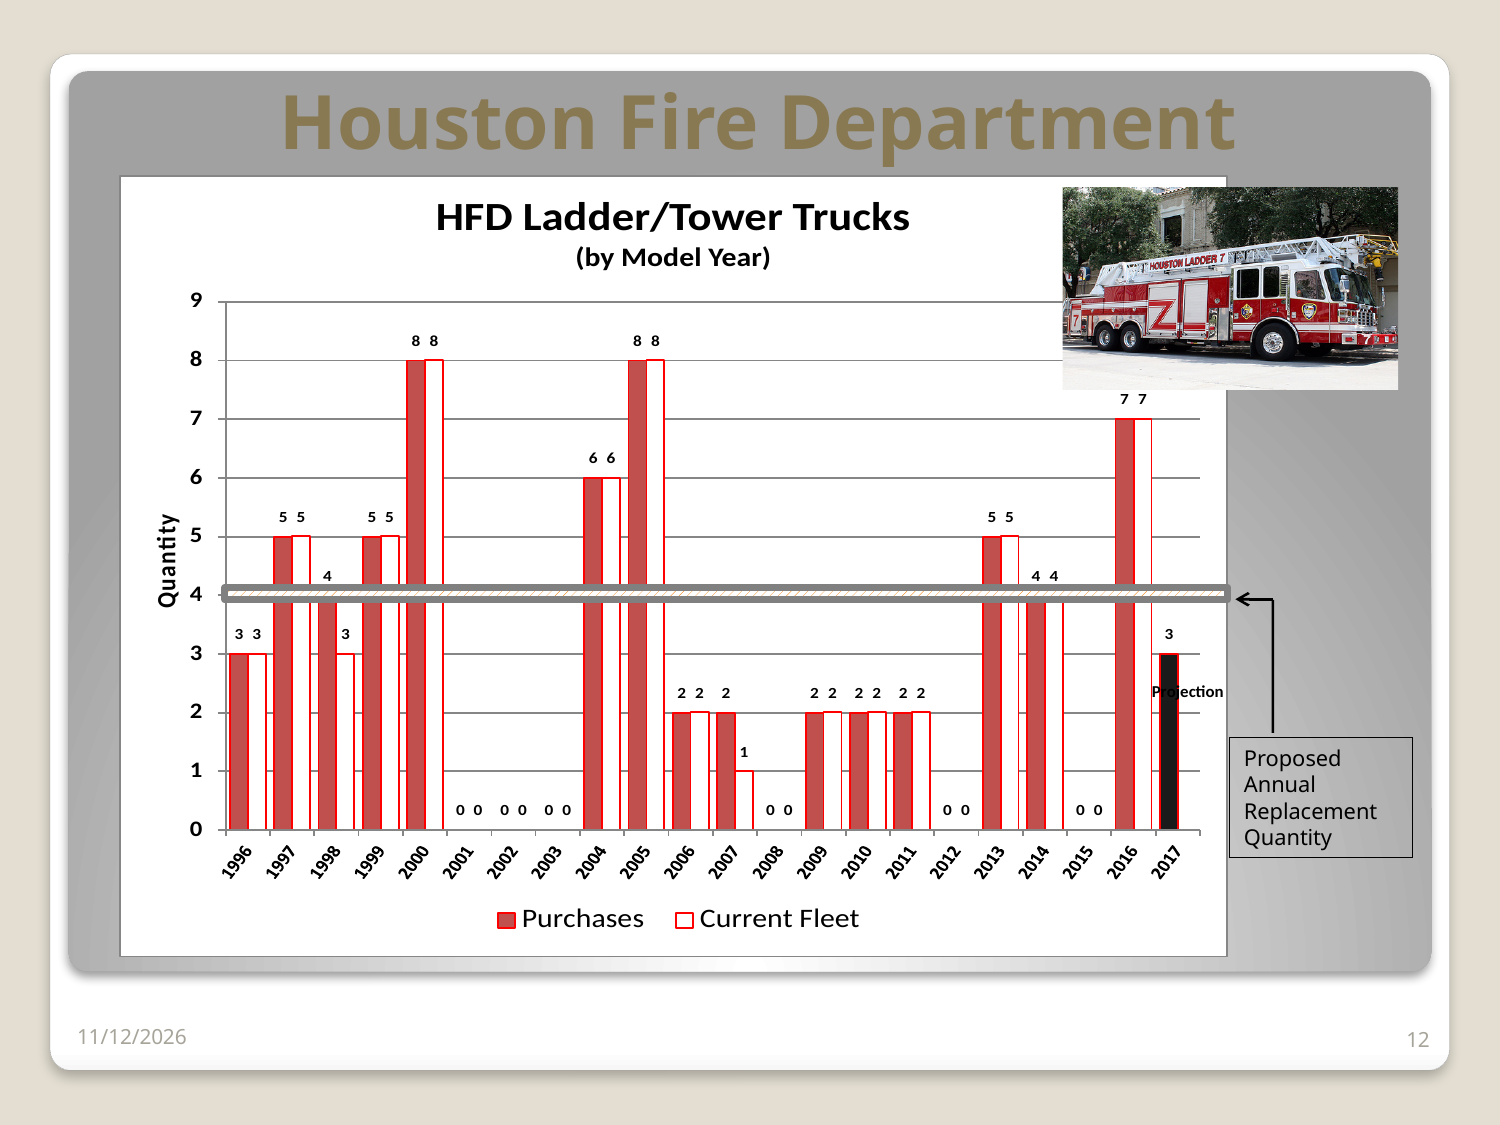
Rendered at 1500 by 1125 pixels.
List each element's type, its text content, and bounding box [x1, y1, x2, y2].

picture [118, 174, 1255, 958]
slide_number 12 [1369, 1002, 1445, 1063]
text_box 4/3/2017 [62, 999, 213, 1060]
text_box Proposed Annual Replacement Quantity [1236, 737, 1413, 858]
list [1062, 187, 1399, 391]
title Houston Fire Department [87, 24, 1430, 173]
